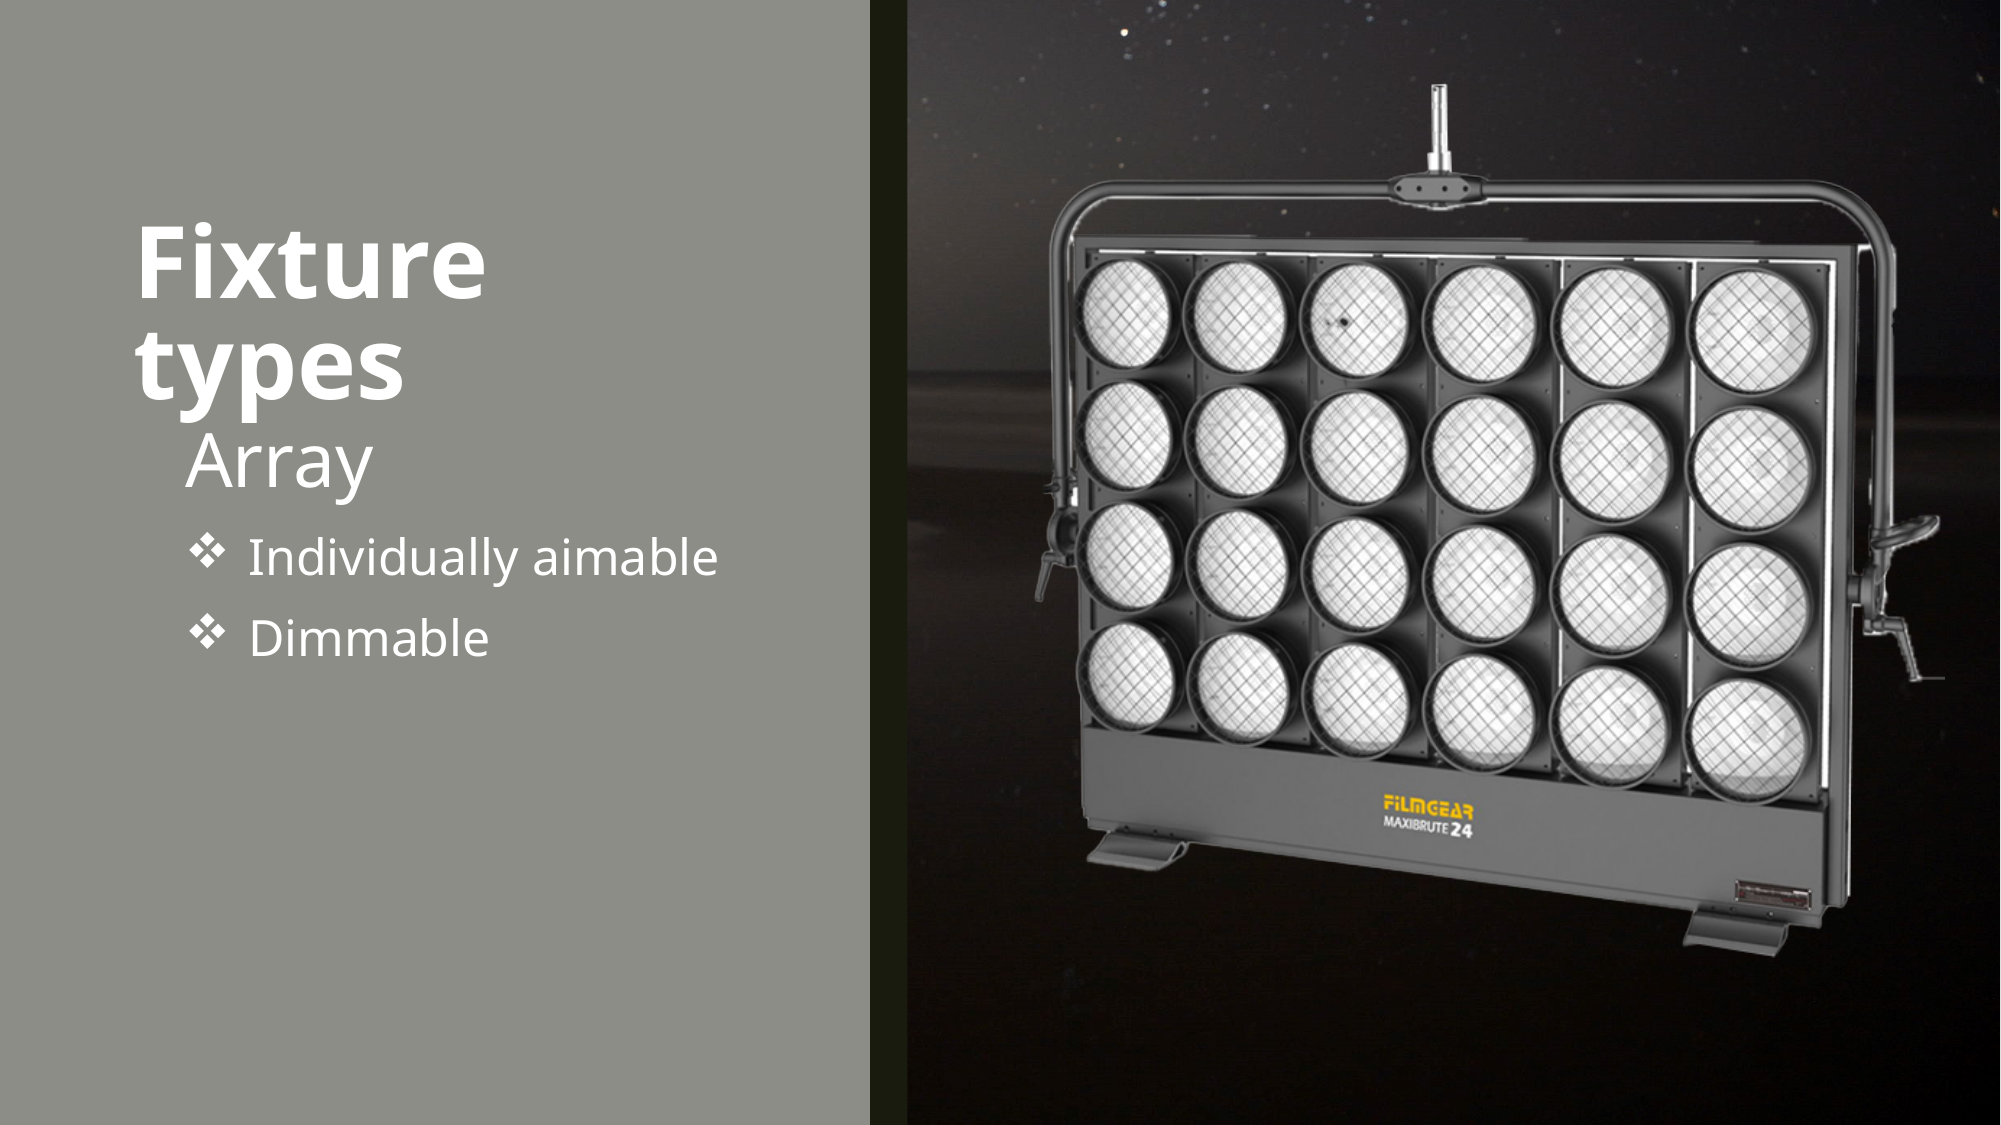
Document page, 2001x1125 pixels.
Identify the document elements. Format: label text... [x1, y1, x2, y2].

title Fixture types [118, 210, 753, 341]
picture [908, 0, 2001, 1125]
list Array Individually aimable Dimmable [170, 412, 857, 781]
